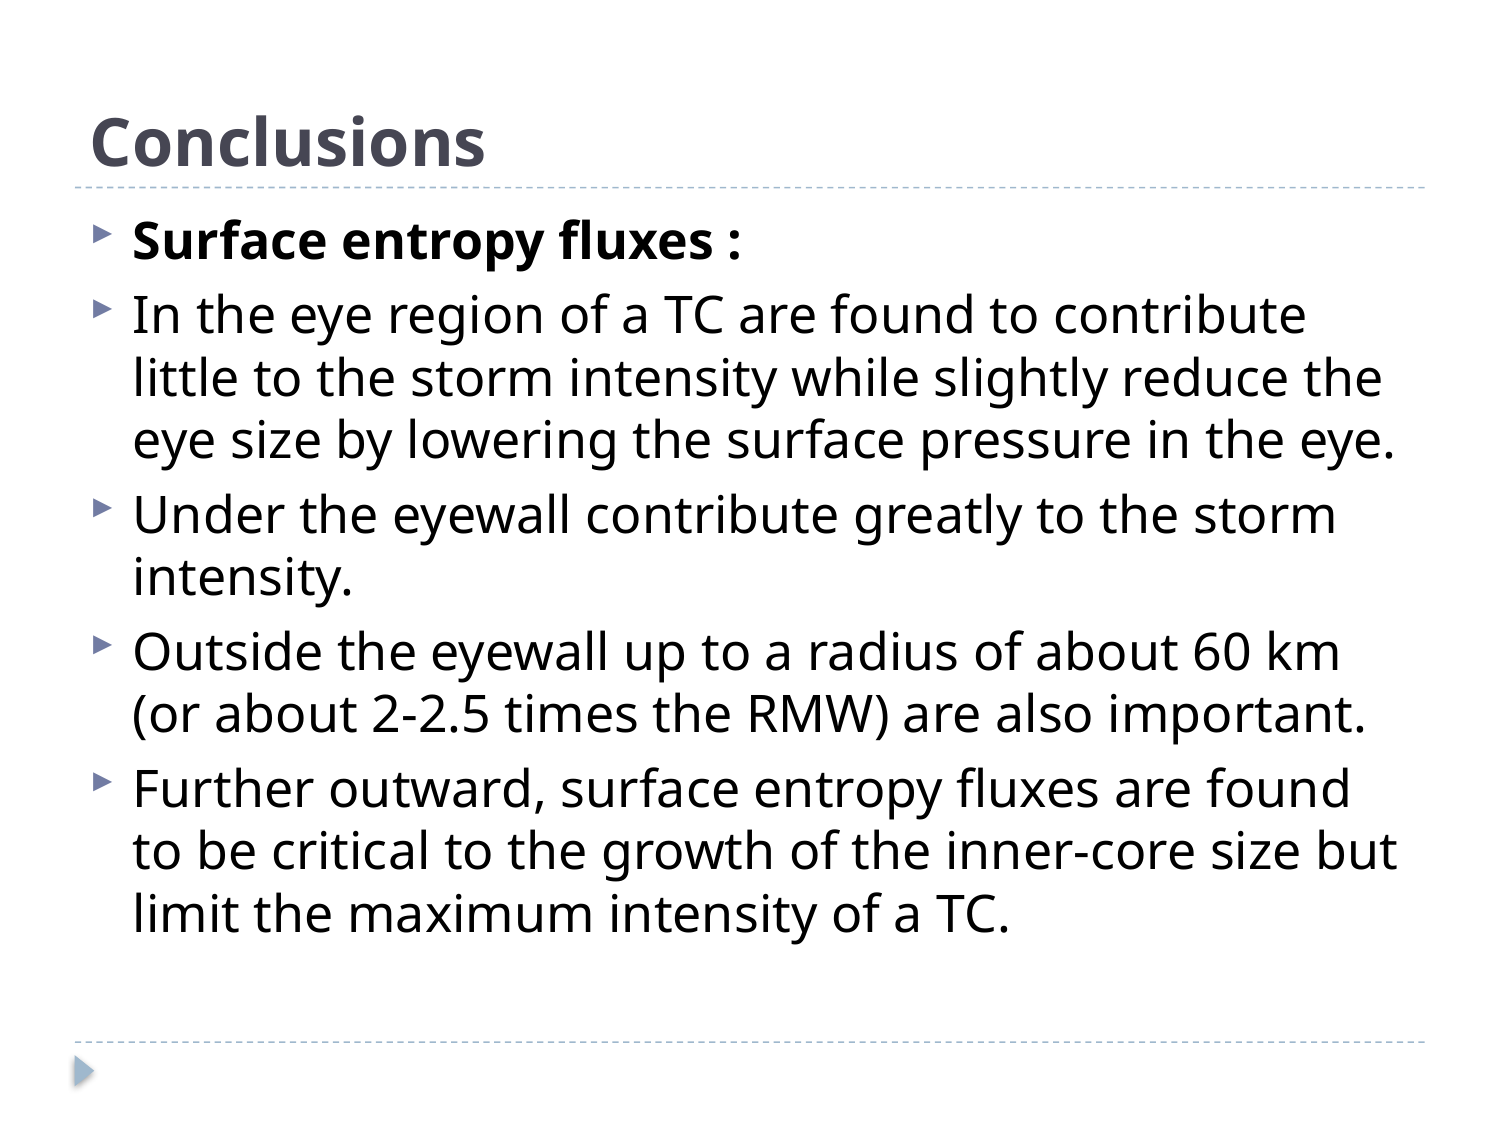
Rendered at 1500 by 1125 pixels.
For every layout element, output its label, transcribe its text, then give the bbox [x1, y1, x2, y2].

title Conclusions [75, 24, 1425, 188]
list Surface entropy fluxes : In the eye region of a TC are found to contribute little to the storm intensity while slightly reduce the eye size by lowering the surface pressure in the eye. Under the eyewall contribute greatly to the storm intensity. Outside the eyewall up to a radius of about 60 km (or about 2-2.5 times the RMW) are also important. Further outward, surface entropy fluxes are found to be critical to the growth of the inner-core size but limit the maximum intensity of a TC. [75, 200, 1425, 1010]
